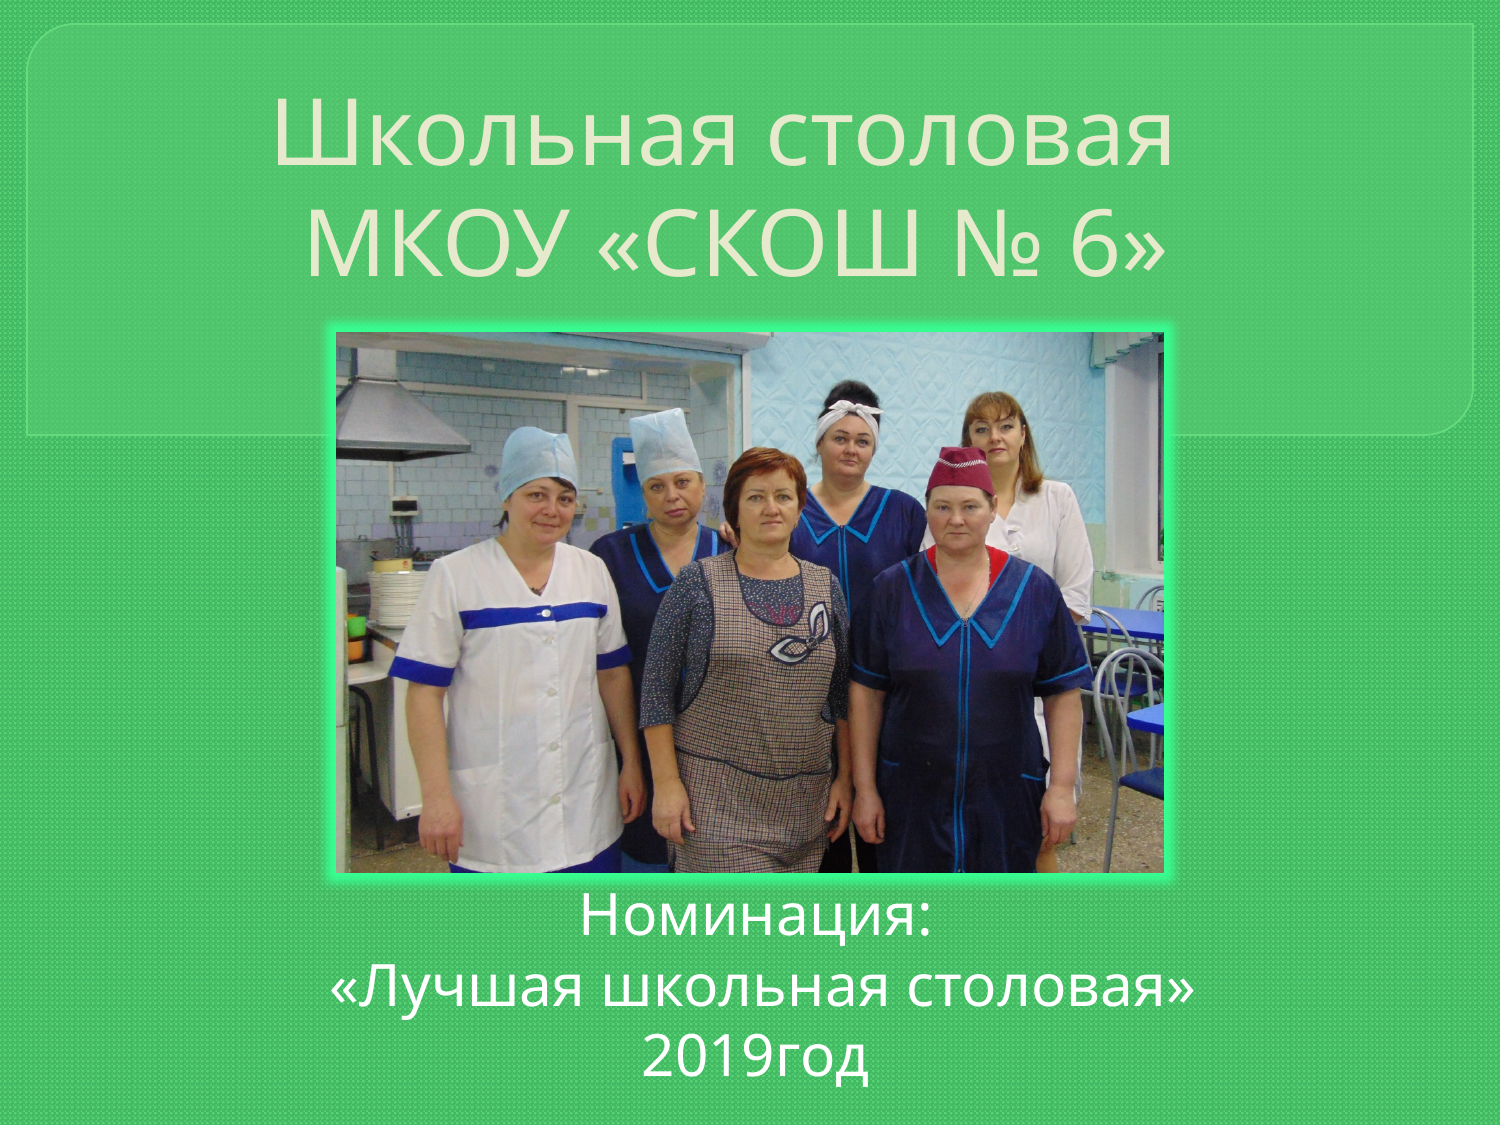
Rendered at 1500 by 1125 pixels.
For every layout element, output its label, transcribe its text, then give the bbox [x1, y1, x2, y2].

picture [336, 332, 1164, 873]
title Школьная столовая МКОУ «СКОШ № 6» [76, 62, 1427, 303]
subtitle Номинация: «Лучшая школьная столовая» 2019год [234, 869, 1311, 1097]
